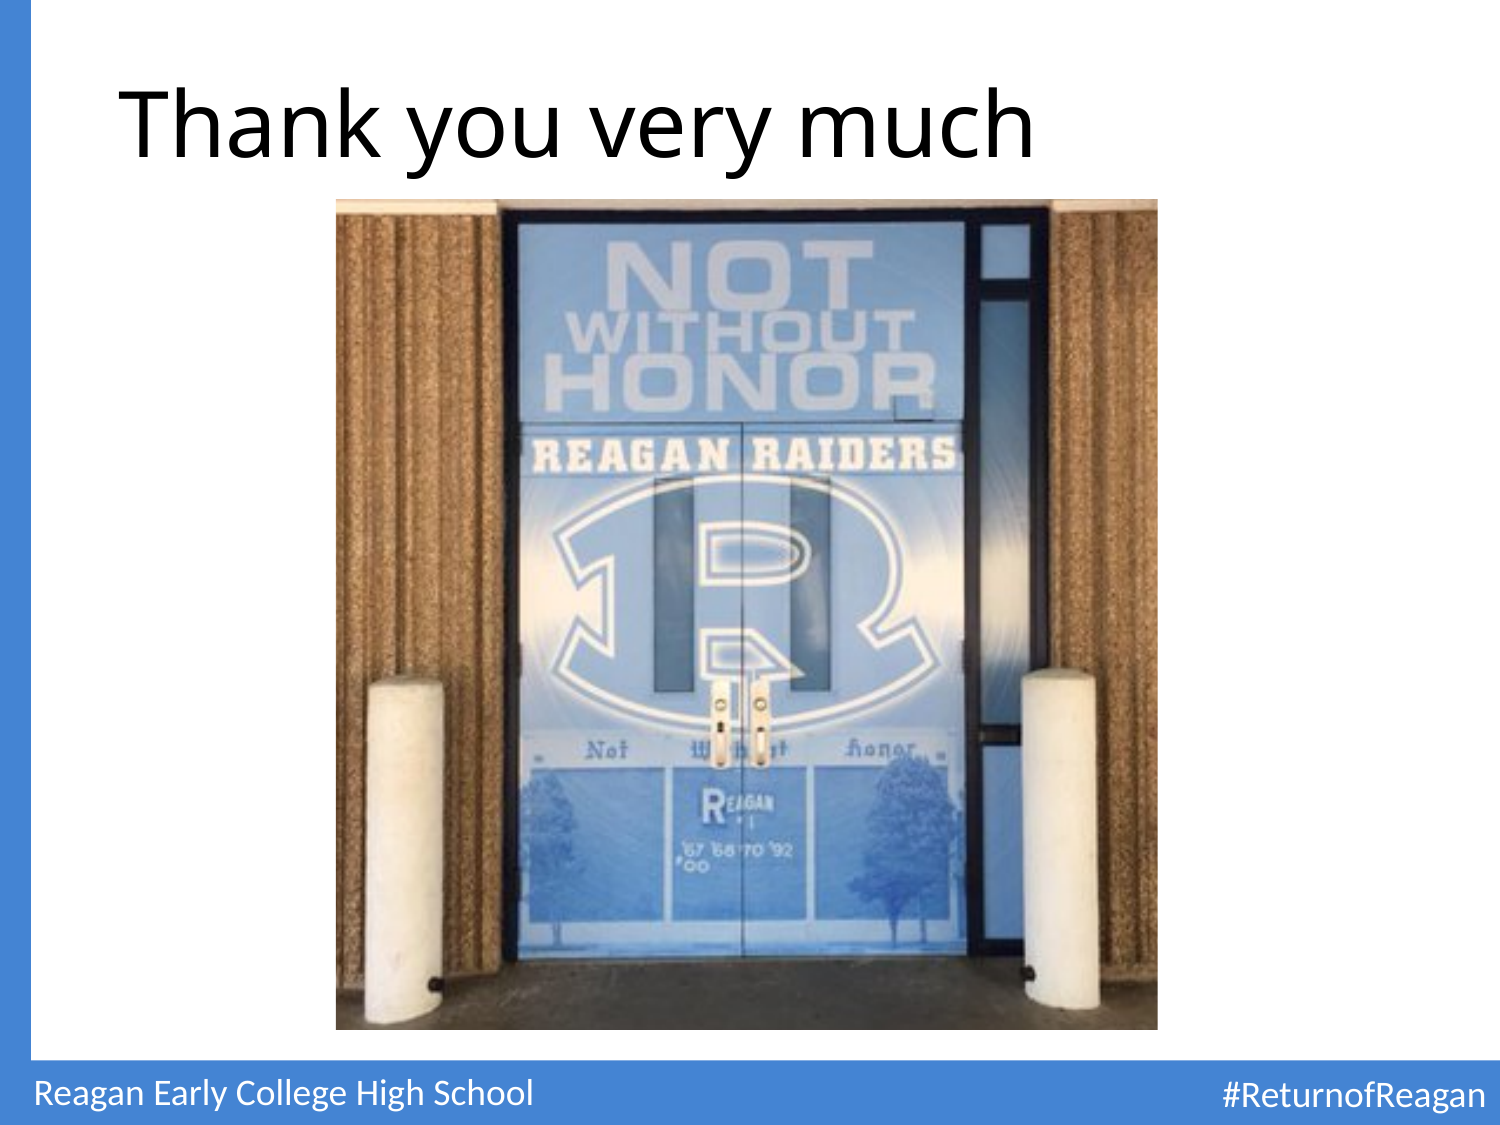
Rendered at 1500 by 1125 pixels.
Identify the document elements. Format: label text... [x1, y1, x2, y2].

title Thank you very much [103, 19, 1397, 237]
picture [335, 199, 1158, 1030]
